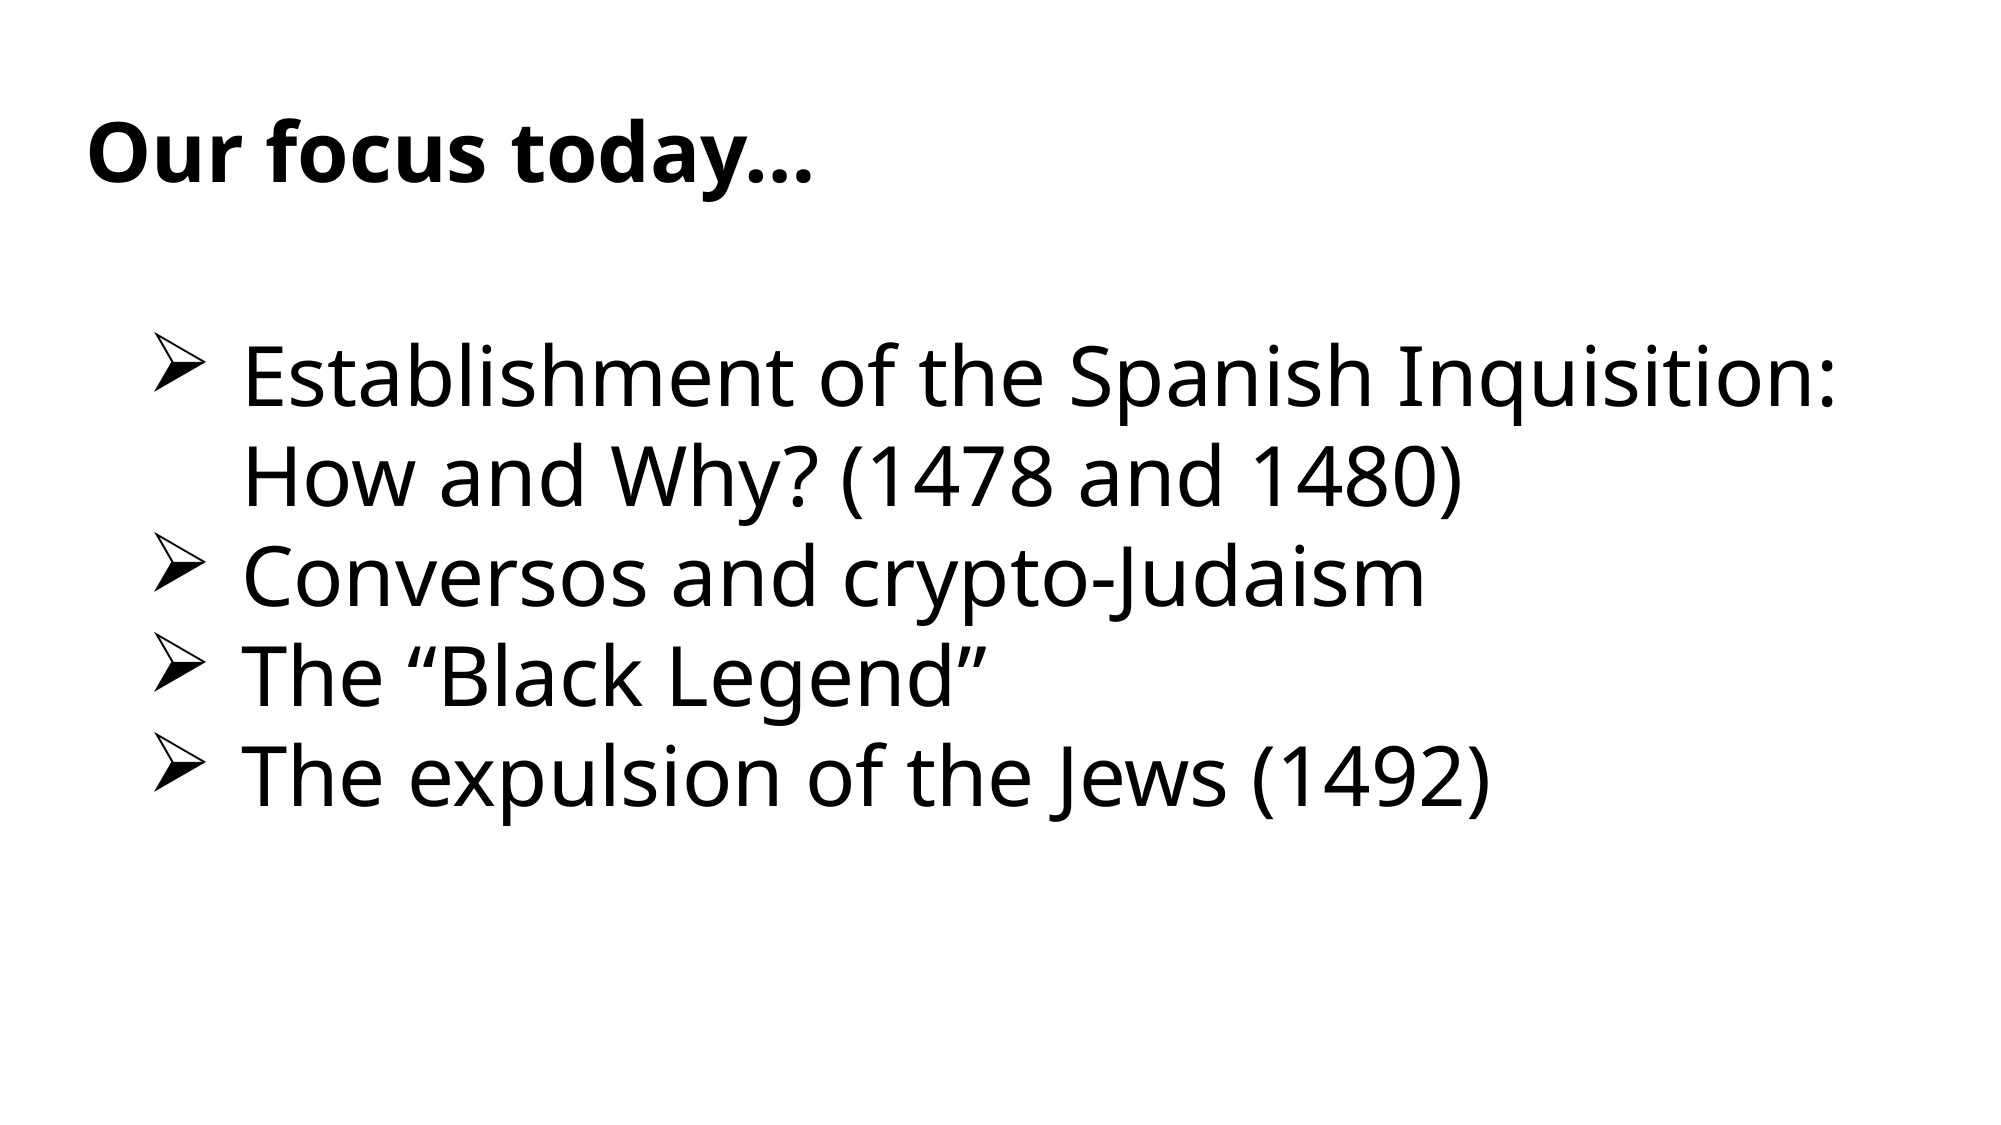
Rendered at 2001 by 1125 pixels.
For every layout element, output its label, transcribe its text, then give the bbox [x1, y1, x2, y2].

text_box Establishment of the Spanish Inquisition: How and Why? (1478 and 1480) Conversos and crypto-Judaism The “Black Legend” The expulsion of the Jews (1492) [132, 315, 1914, 831]
text_box Our focus today… [70, 91, 832, 207]
